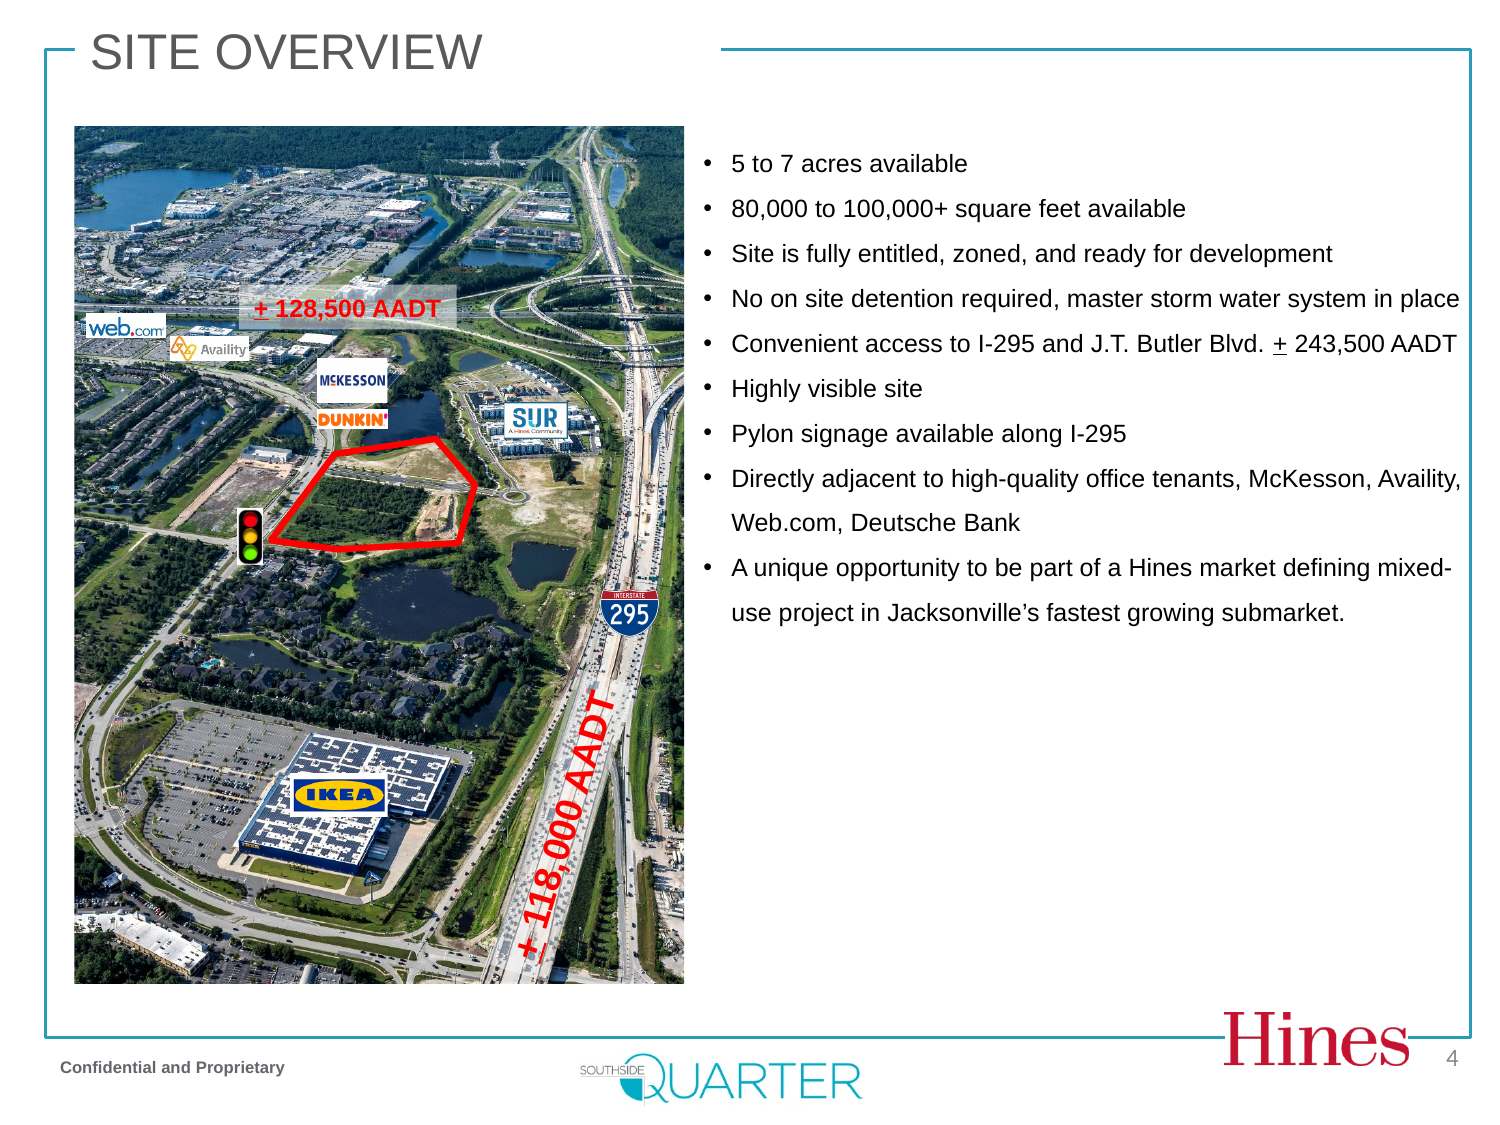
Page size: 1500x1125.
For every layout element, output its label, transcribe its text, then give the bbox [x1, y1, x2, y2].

text_box 5 to 7 acres available 80,000 to 100,000+ square feet available Site is fully entitled, zoned, and ready for development No on site detention required, master storm water system in place Convenient access to I-295 and J.T. Butler Blvd. + 243,500 AADT Highly visible site Pylon signage available along I-295 Directly adjacent to high-quality office tenants, McKesson, Availity, Web.com, Deutsche Bank A unique opportunity to be part of a Hines market defining mixed-use project in Jacksonville’s fastest growing submarket. [688, 125, 1483, 664]
picture [74, 126, 685, 984]
picture [562, 1039, 863, 1124]
text_box Site overview [74, 12, 721, 88]
slide_number 4 [1405, 1037, 1474, 1075]
picture [1224, 1012, 1409, 1067]
text_box [43, 48, 1472, 1039]
text_box Confidential and Proprietary [40, 1026, 300, 1085]
